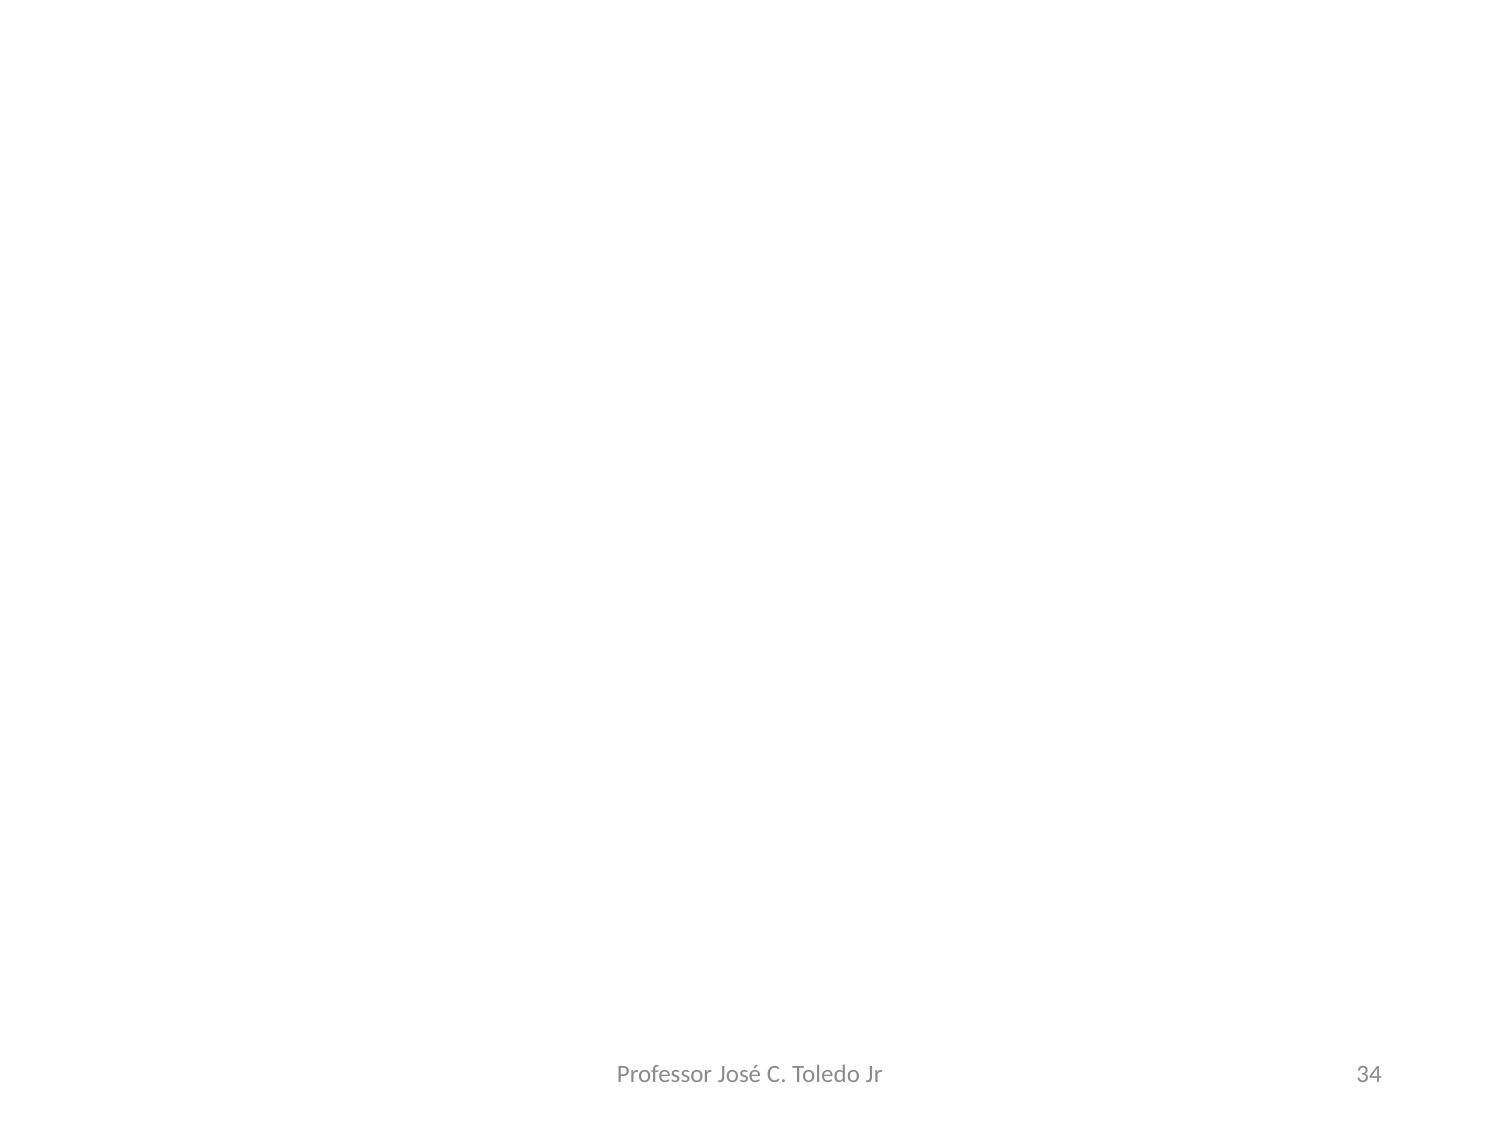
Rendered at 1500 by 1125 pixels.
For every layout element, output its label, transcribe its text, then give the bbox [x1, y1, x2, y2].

slide_number 34 [1059, 1042, 1397, 1103]
footer Professor José C. Toledo Jr [496, 1042, 1004, 1103]
